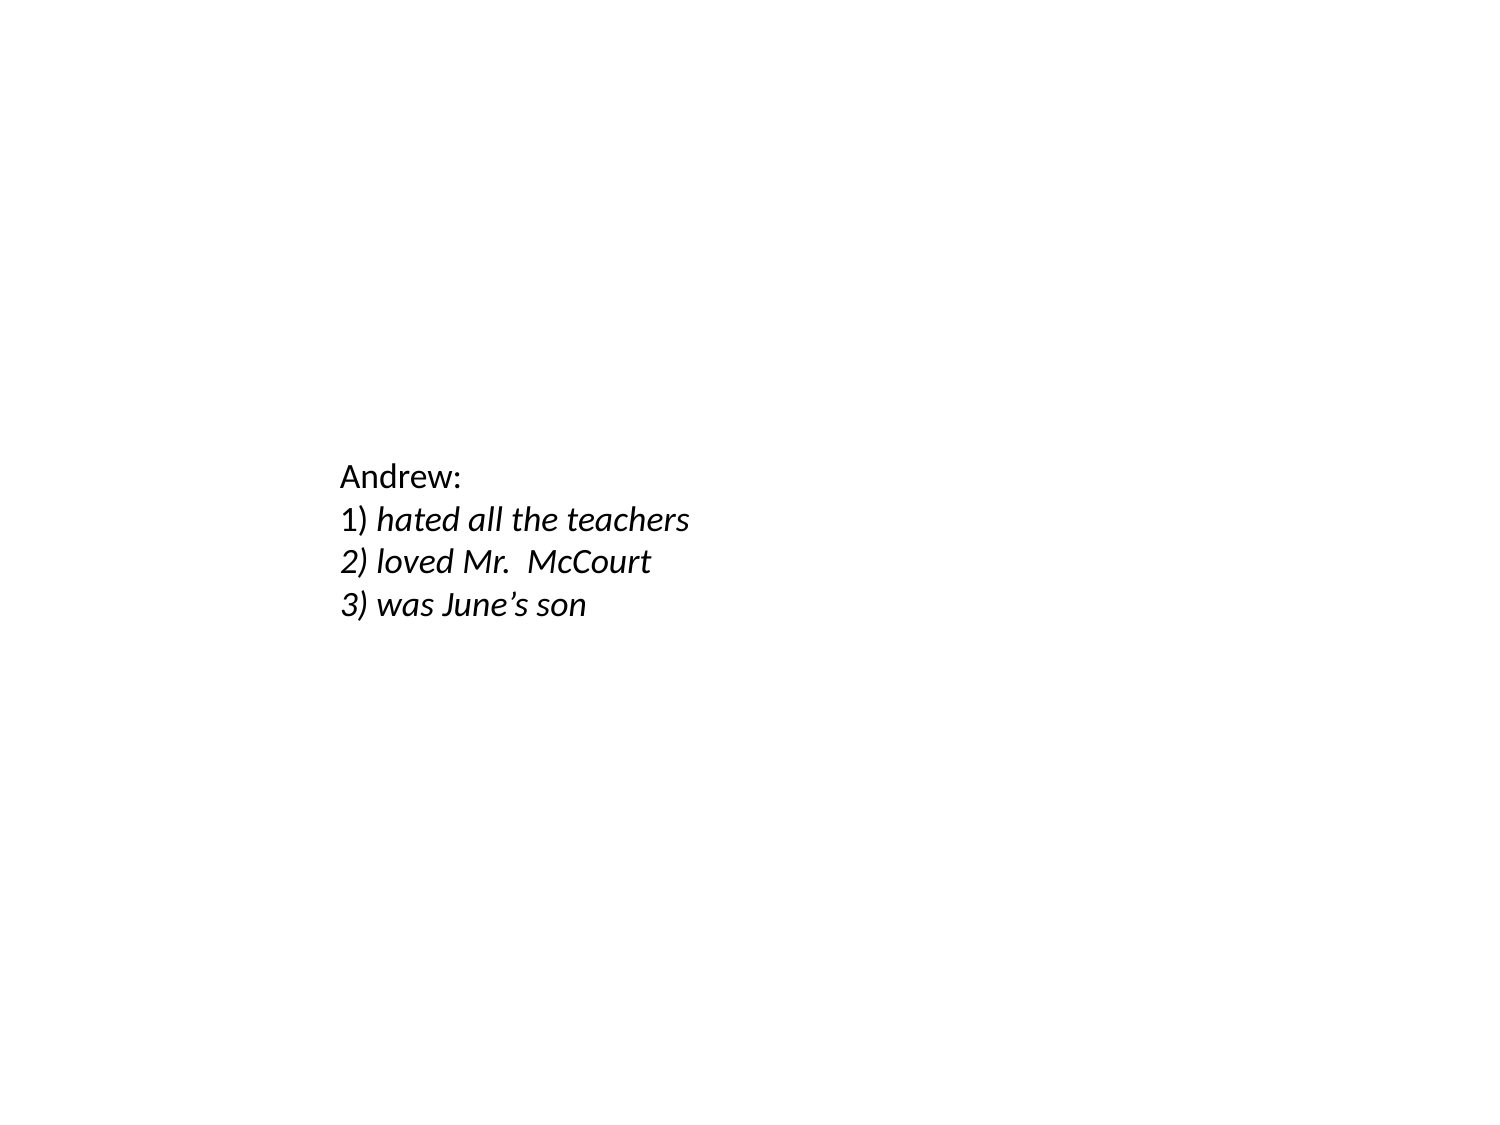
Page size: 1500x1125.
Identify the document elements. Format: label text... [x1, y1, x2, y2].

title Andrew: 1) hated all the teachers 2) loved Mr. McCourt 3) was June’s son [324, 444, 1463, 632]
